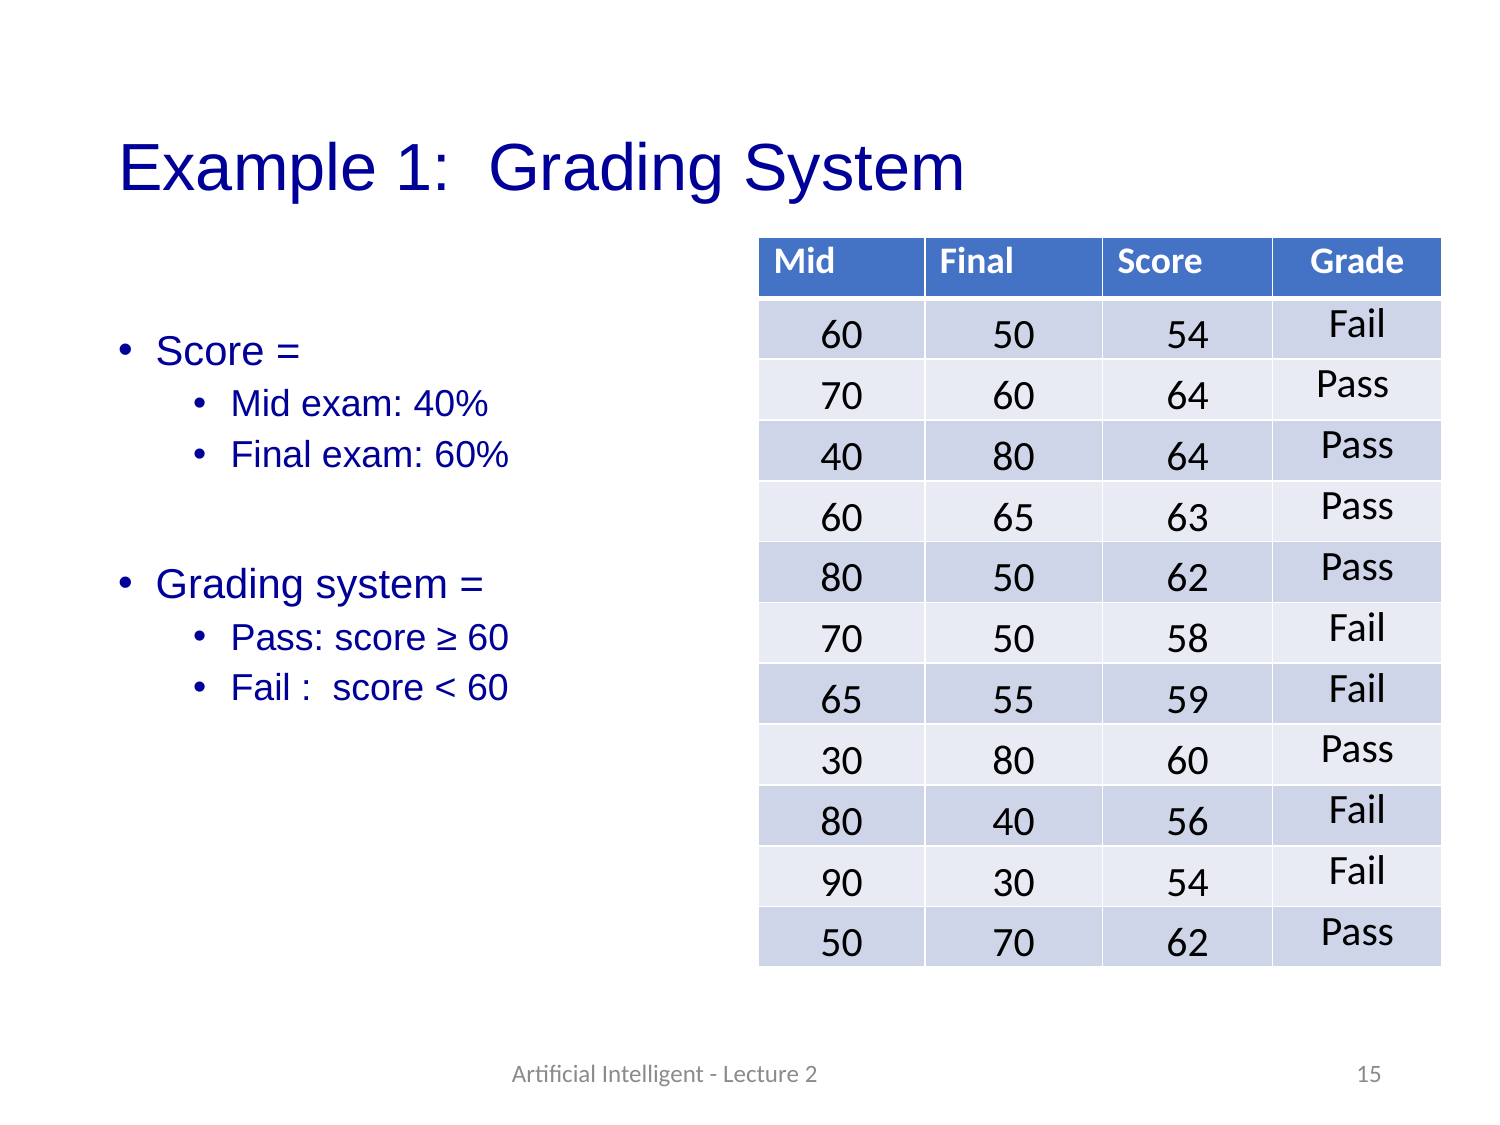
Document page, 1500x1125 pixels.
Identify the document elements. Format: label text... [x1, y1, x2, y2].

table_cell 50 [926, 542, 1102, 602]
table_cell Pass [1273, 360, 1441, 419]
table_cell Pass [1273, 907, 1441, 966]
table_cell 80 [759, 786, 924, 845]
table_cell 60 [759, 301, 924, 358]
table_cell Pass [1273, 725, 1441, 784]
table_cell 80 [759, 542, 924, 602]
table_cell 80 [926, 421, 1102, 480]
table_cell Fail [1273, 301, 1441, 358]
table_cell 56 [1103, 786, 1272, 845]
table_cell 60 [1103, 725, 1272, 784]
table_cell 80 [926, 725, 1102, 784]
table_cell Fail [1273, 786, 1441, 845]
table_cell 50 [926, 603, 1102, 662]
table_cell Pass [1273, 421, 1441, 480]
footer Artificial Intelligent - Lecture 2 [496, 1042, 1004, 1103]
table_cell Pass [1273, 482, 1441, 541]
table_cell 62 [1103, 907, 1272, 966]
table_cell 60 [926, 360, 1102, 419]
table_header Final [926, 238, 1102, 296]
table_cell 54 [1103, 301, 1272, 358]
table_cell 50 [926, 301, 1102, 358]
list Score = Mid exam: 40% Final exam: 60% Grading system = Pass: score ≥ 60 Fail : score < 60 [103, 321, 1397, 1014]
table_cell 65 [759, 664, 924, 723]
table_cell 65 [926, 482, 1102, 541]
table_cell 90 [759, 847, 924, 906]
table_cell 63 [1103, 482, 1272, 541]
title Example 1: Grading System [103, 59, 1397, 278]
table_cell 70 [759, 603, 924, 662]
table_cell 59 [1103, 664, 1272, 723]
table_cell 58 [1103, 603, 1272, 662]
table_cell 64 [1103, 421, 1272, 480]
table_cell 40 [759, 421, 924, 480]
table_cell Pass [1273, 542, 1441, 602]
table_cell 50 [759, 907, 924, 966]
table_cell Fail [1273, 664, 1441, 723]
table_cell 30 [759, 725, 924, 784]
table_cell 40 [926, 786, 1102, 845]
table_cell 64 [1103, 360, 1272, 419]
table_header Score [1103, 238, 1272, 296]
table_cell 54 [1103, 847, 1272, 906]
slide_number 15 [1059, 1042, 1397, 1103]
table_cell 62 [1103, 542, 1272, 602]
table_cell 30 [926, 847, 1102, 906]
table_header Grade [1273, 238, 1441, 296]
table_cell 70 [759, 360, 924, 419]
table_cell Fail [1273, 847, 1441, 906]
table_cell Fail [1273, 603, 1441, 662]
table_cell 60 [759, 482, 924, 541]
table_cell 70 [926, 907, 1102, 966]
table_header Mid [759, 238, 924, 296]
table_cell 55 [926, 664, 1102, 723]
